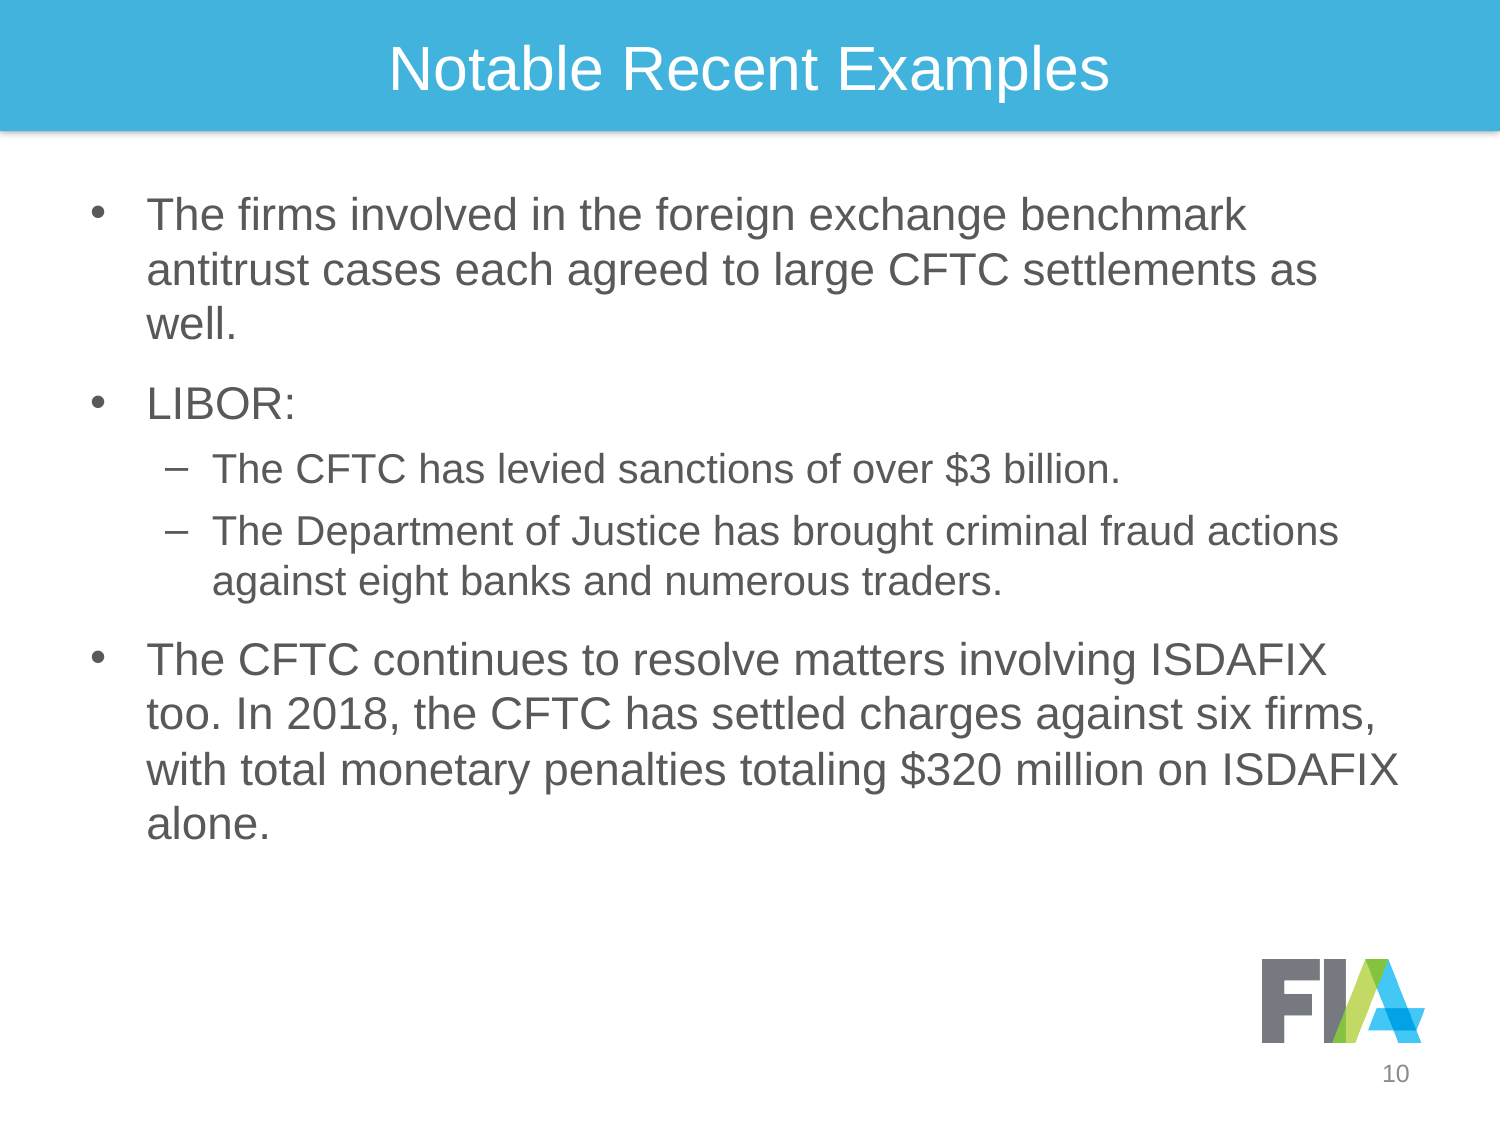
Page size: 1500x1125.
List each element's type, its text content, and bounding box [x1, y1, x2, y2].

slide_number 10 [1074, 1042, 1425, 1103]
title Notable Recent Examples [75, 0, 1425, 132]
list The firms involved in the foreign exchange benchmark antitrust cases each agreed to large CFTC settlements as well. LIBOR: The CFTC has levied sanctions of over $3 billion. The Department of Justice has brought criminal fraud actions against eight banks and numerous traders. The CFTC continues to resolve matters involving ISDAFIX too. In 2018, the CFTC has settled charges against six firms, with total monetary penalties totaling $320 million on ISDAFIX alone. [75, 176, 1425, 1005]
picture [1262, 1005, 1425, 1042]
